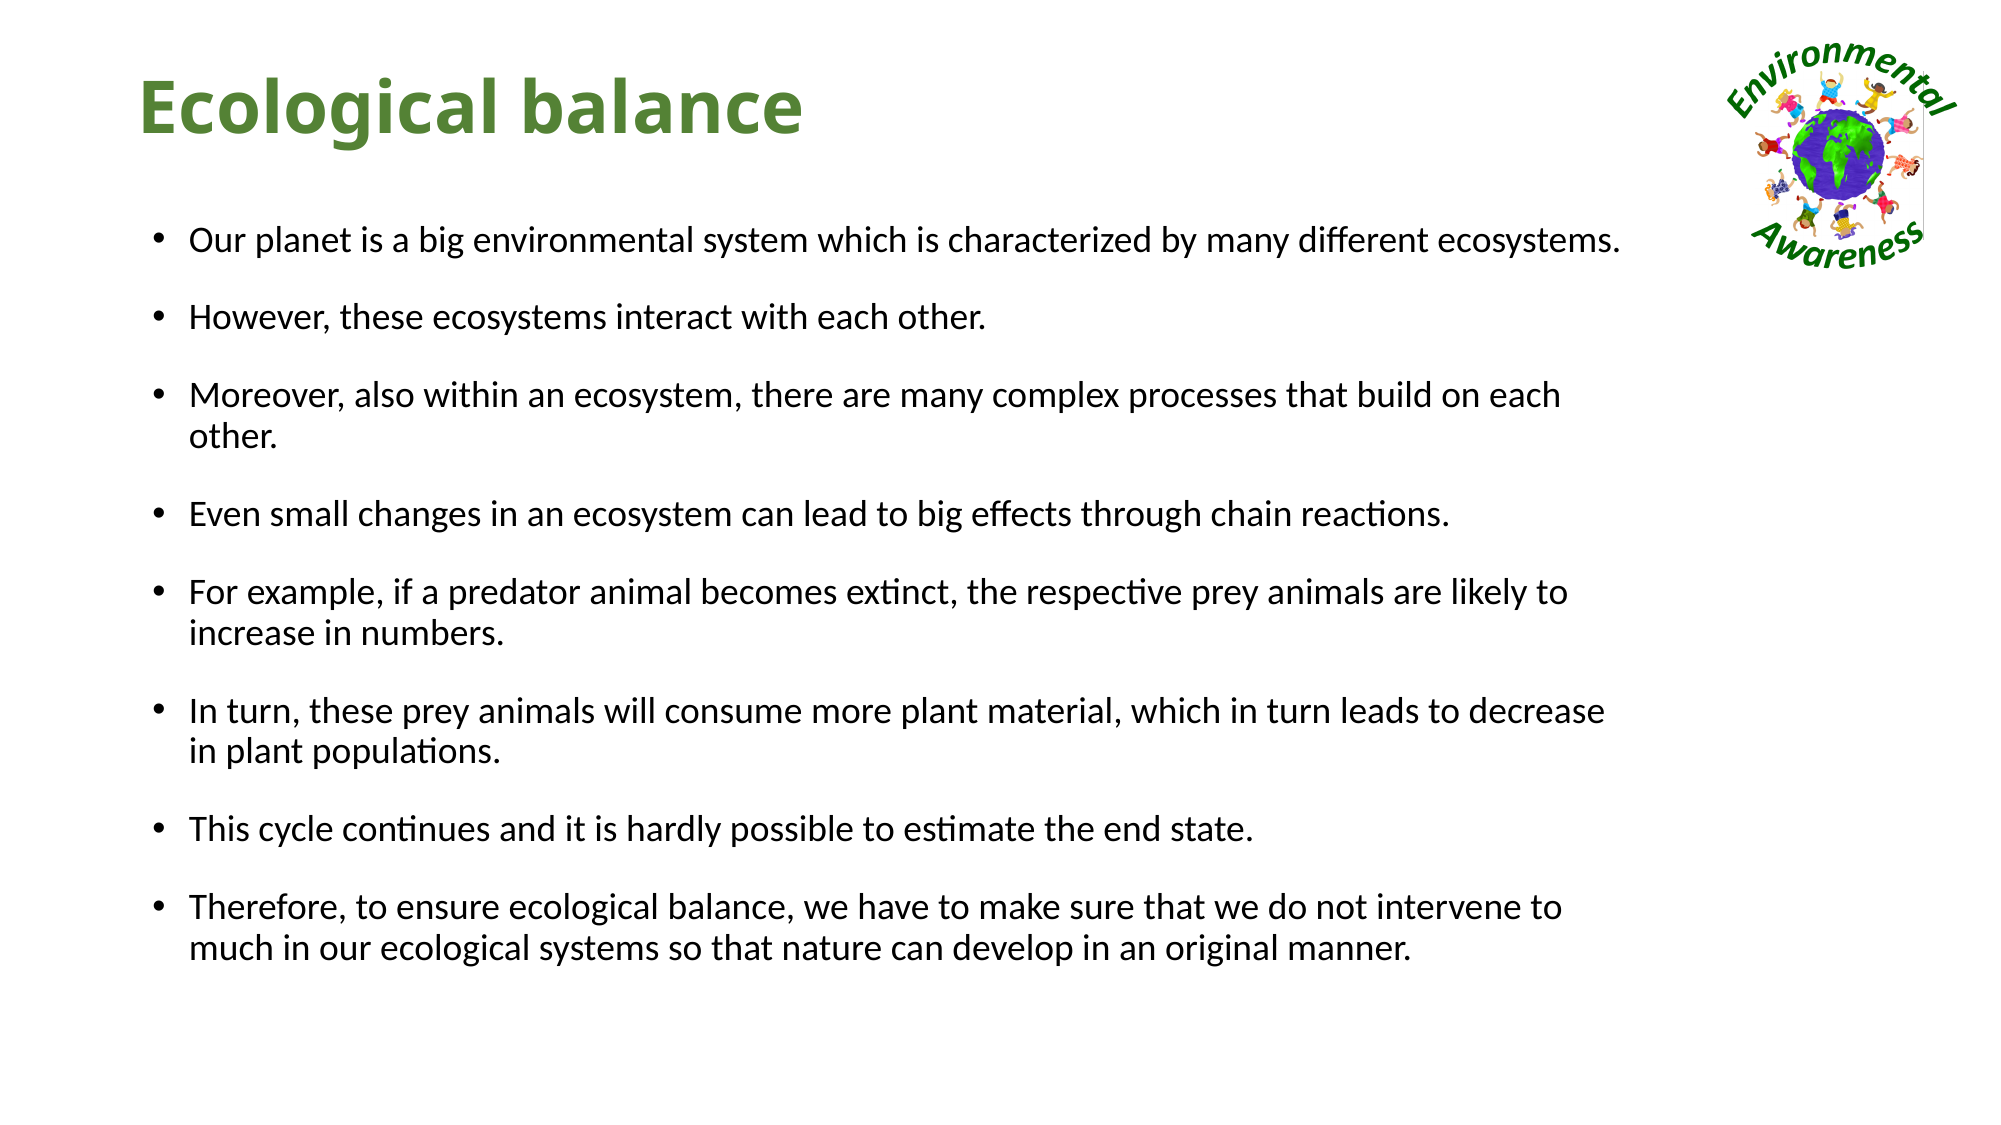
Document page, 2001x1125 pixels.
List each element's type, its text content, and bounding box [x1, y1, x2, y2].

picture [1716, 35, 1962, 278]
title Ecological balance [122, 59, 1650, 160]
list Our planet is a big environmental system which is characterized by many different ecosystems. However, these ecosystems interact with each other. Moreover, also within an ecosystem, there are many complex processes that build on each other. Even small changes in an ecosystem can lead to big effects through chain reactions. For example, if a predator animal becomes extinct, the respective prey animals are likely to increase in numbers. In turn, these prey animals will consume more plant material, which in turn leads to decrease in plant populations. This cycle continues and it is hardly possible to estimate the end state. Therefore, to ensure ecological balance, we have to make sure that we do not intervene to much in our ecological systems so that nature can develop in an original manner. [137, 212, 1650, 1021]
